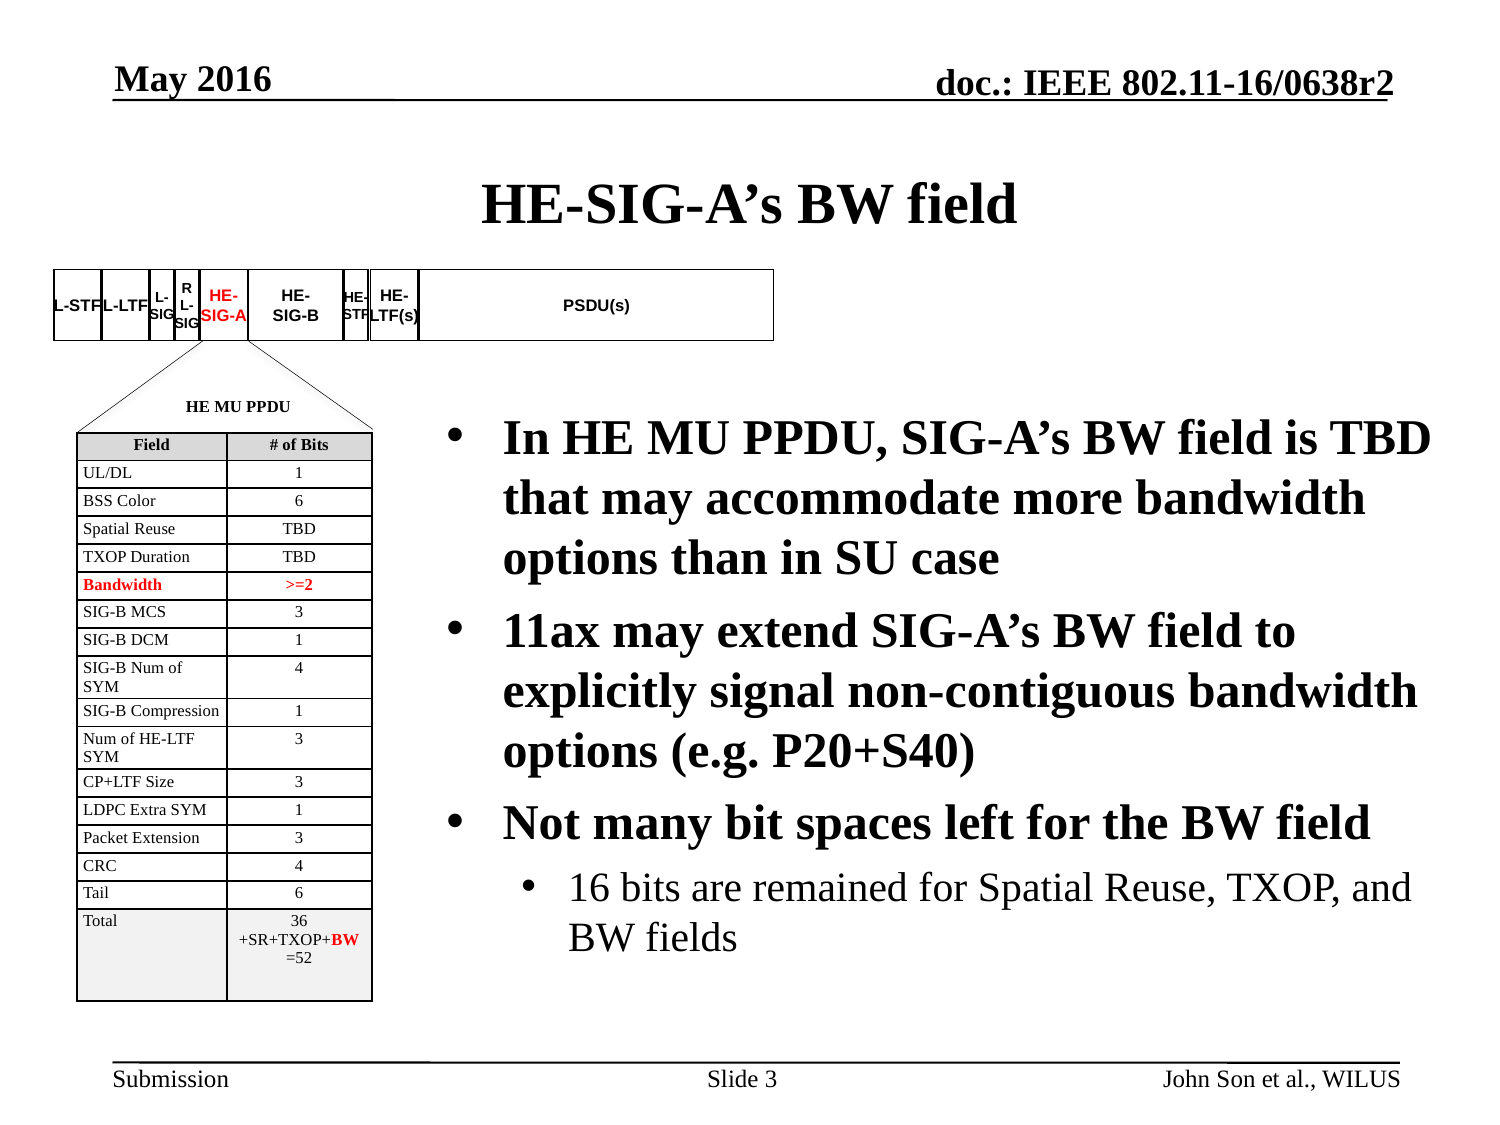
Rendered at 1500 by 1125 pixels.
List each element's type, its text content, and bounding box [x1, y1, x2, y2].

table_header Field [78, 436, 226, 460]
text_box HE MU PPDU [208, 376, 247, 436]
footer John Son et al., WILUS [878, 1061, 1402, 1093]
text_box PSDU(s) [419, 269, 774, 341]
table_cell 3 [228, 601, 371, 627]
table_cell SIG-B Num of SYM [78, 657, 226, 698]
text_box R L- SIG [175, 269, 199, 338]
table_cell TXOP Duration [78, 545, 226, 571]
table_cell CRC [78, 854, 226, 880]
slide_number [114, 54, 423, 100]
table_cell Tail [78, 882, 226, 908]
table_cell UL/DL [78, 461, 226, 487]
table_cell Total [78, 910, 226, 1000]
table_cell SIG-B MCS [78, 601, 226, 627]
text_box HE- LTF(s) [370, 269, 418, 341]
list In HE MU PPDU, SIG-A’s BW field is TBD that may accommodate more bandwidth options than in SU case 11ax may extend SIG-A’s BW field to explicitly signal non-contiguous bandwidth options (e.g. P20+S40) Not many bit spaces left for the BW field 16 bits are remained for Spatial Reuse, TXOP, and BW fields [430, 396, 1459, 1000]
table_header # of Bits [228, 436, 371, 460]
table_cell 1 [228, 699, 371, 726]
table_cell Spatial Reuse [78, 517, 226, 543]
slide_number Slide 3 [698, 1061, 786, 1123]
table_cell 1 [228, 461, 371, 487]
table_cell 4 [228, 657, 371, 698]
text_box L- SIG [150, 269, 174, 338]
table_cell SIG-B DCM [78, 629, 226, 655]
text_box L-LTF [101, 269, 150, 338]
table_cell 6 [228, 489, 371, 515]
text_box HE- SIG-A [200, 269, 248, 341]
table_cell 4 [228, 854, 371, 880]
text_box L-STF [53, 269, 101, 341]
table_cell LDPC Extra SYM [78, 798, 226, 824]
table_cell 3 [228, 826, 371, 852]
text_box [248, 341, 374, 430]
table_cell CP+LTF Size [78, 770, 226, 796]
table_cell Packet Extension [78, 826, 226, 852]
table_cell >=2 [228, 573, 371, 599]
table_cell 1 [228, 798, 371, 824]
table_cell SIG-B Compression [78, 699, 226, 726]
table_cell TBD [228, 517, 371, 543]
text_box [76, 340, 204, 433]
table_cell 36 +SR+TXOP+BW =52 [228, 910, 371, 1000]
table_cell 1 [228, 629, 371, 655]
table_cell 3 [228, 770, 371, 796]
table_cell 3 [228, 727, 371, 768]
text_box HE- STF [344, 269, 368, 339]
table_cell Num of HE-LTF SYM [78, 727, 226, 768]
title HE-SIG-A’s BW field [112, 112, 1388, 288]
table_cell TBD [228, 545, 371, 571]
table_cell Bandwidth [78, 573, 226, 599]
text_box HE- SIG-B [248, 269, 344, 340]
table_cell 6 [228, 882, 371, 908]
table_cell BSS Color [78, 489, 226, 515]
